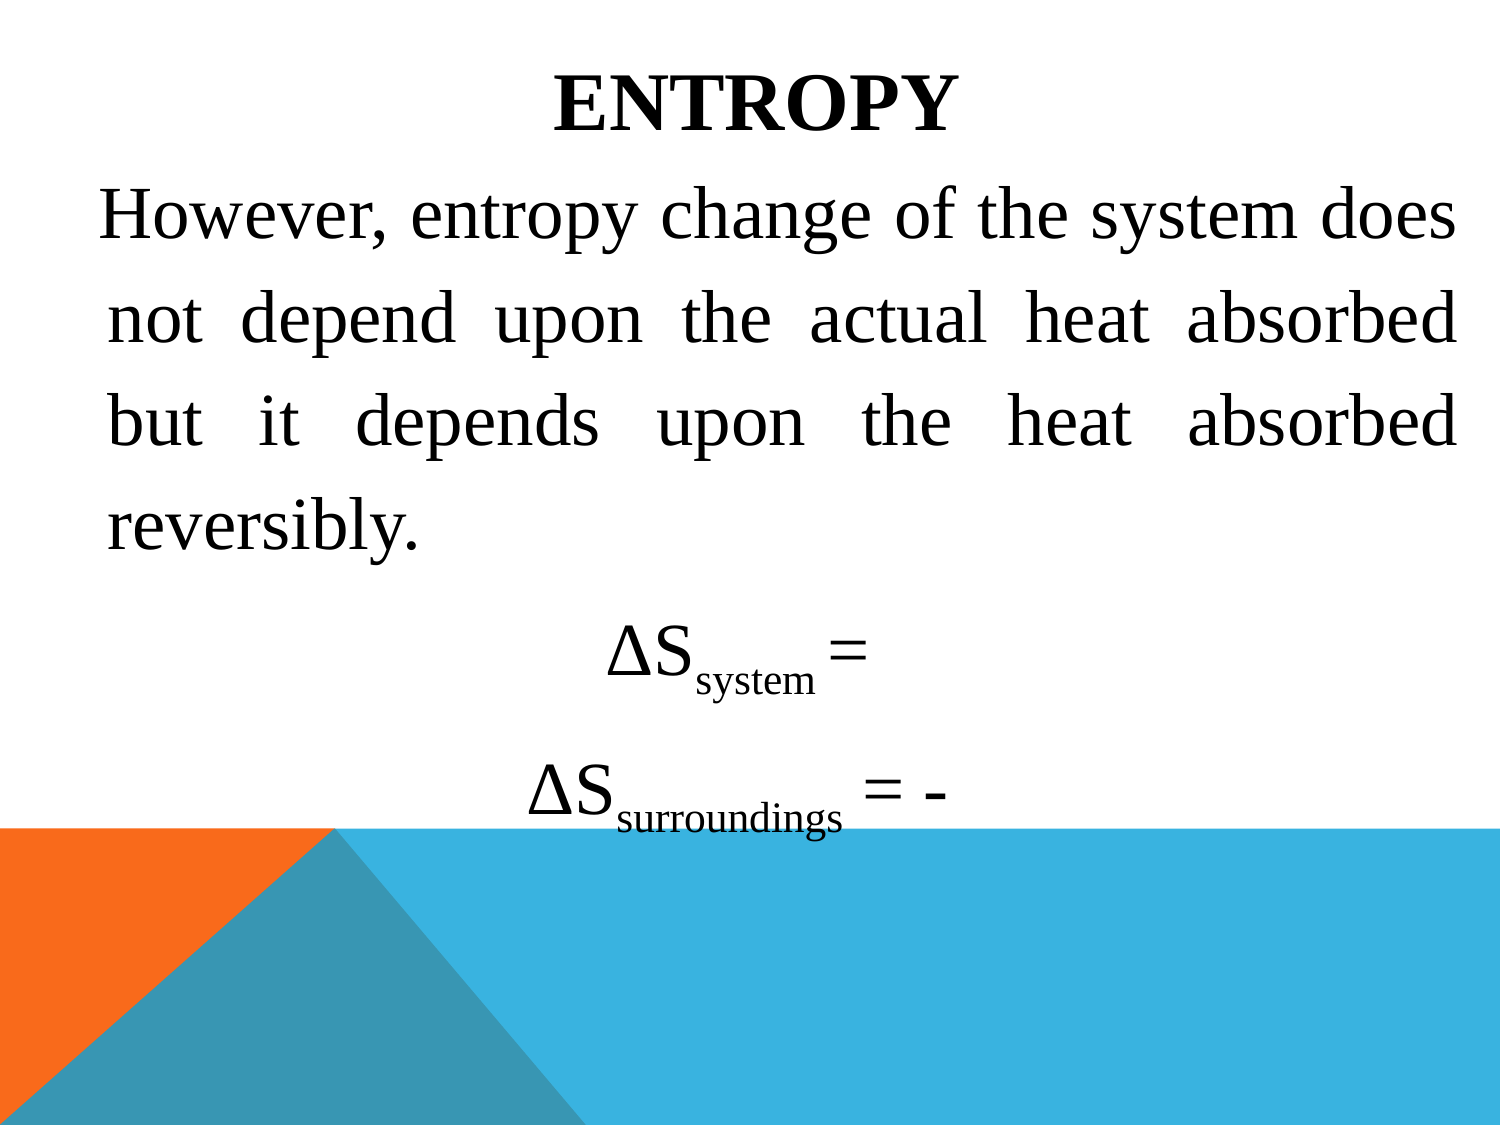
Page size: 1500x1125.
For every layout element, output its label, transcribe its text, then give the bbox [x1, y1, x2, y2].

text_box ENTROPY [74, 45, 1438, 148]
text_box [120, 188, 1400, 471]
